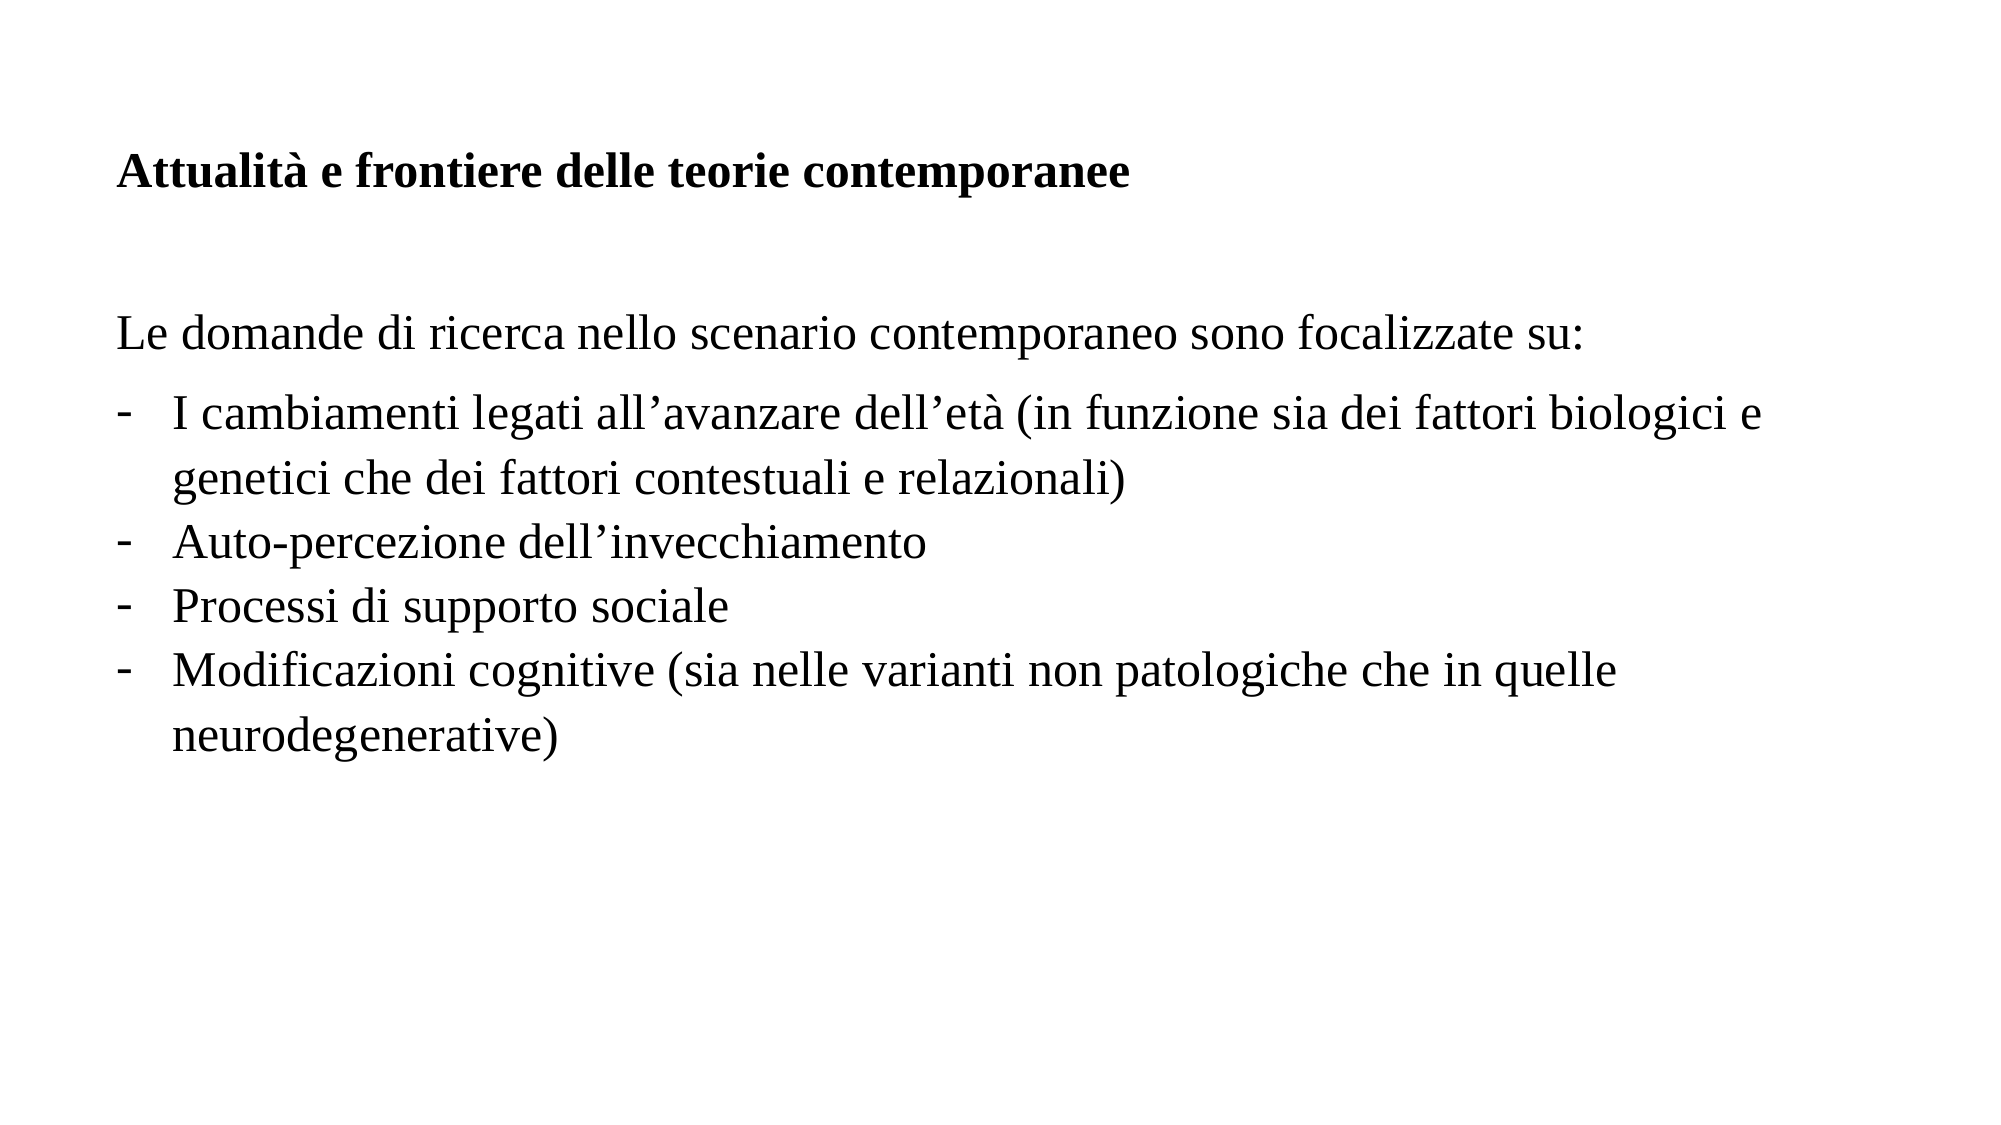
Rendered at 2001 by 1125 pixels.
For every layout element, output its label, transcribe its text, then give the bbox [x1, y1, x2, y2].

text_box Attualità e frontiere delle teorie contemporanee Le domande di ricerca nello scenario contemporaneo sono focalizzate su: I cambiamenti legati all’avanzare dell’età (in funzione sia dei fattori biologici e genetici che dei fattori contestuali e relazionali) Auto-percezione dell’invecchiamento Processi di supporto sociale Modificazioni cognitive (sia nelle varianti non patologiche che in quelle neurodegenerative) [101, 125, 1863, 834]
